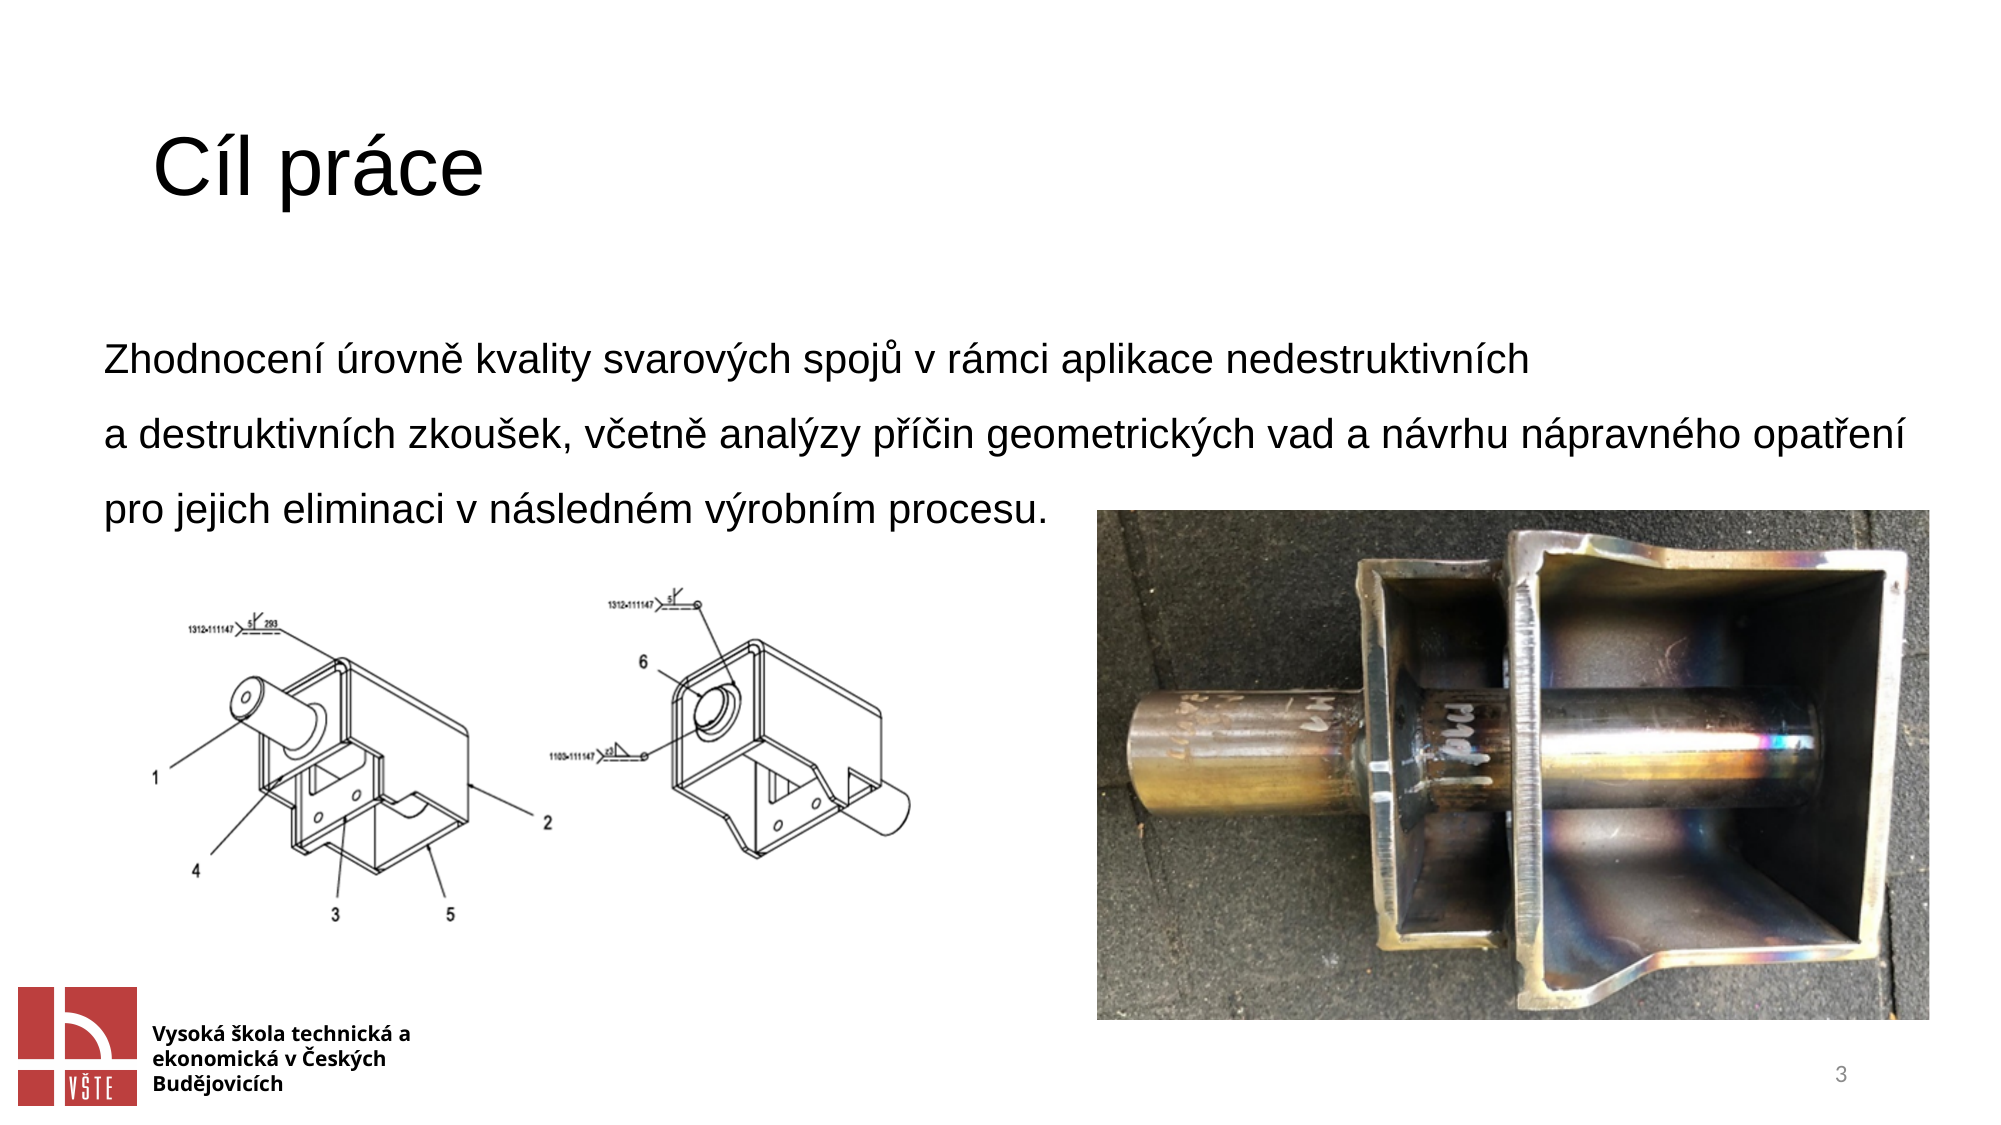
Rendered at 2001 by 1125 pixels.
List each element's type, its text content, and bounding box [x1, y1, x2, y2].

picture [126, 574, 949, 947]
picture [1097, 510, 1930, 1020]
list Zhodnocení úrovně kvality svarových spojů v rámci aplikace nedestruktivních a destruktivních zkoušek, včetně analýzy příčin geometrických vad a návrhu nápravného opatření pro jejich eliminaci v následném výrobním procesu. [51, 299, 1974, 1014]
picture [17, 987, 137, 1106]
slide_number 3 [1412, 1042, 1863, 1103]
text_box Vysoká škola technická a ekonomická v Českých Budějovicích [137, 1013, 474, 1125]
title Cíl práce [137, 59, 1863, 278]
